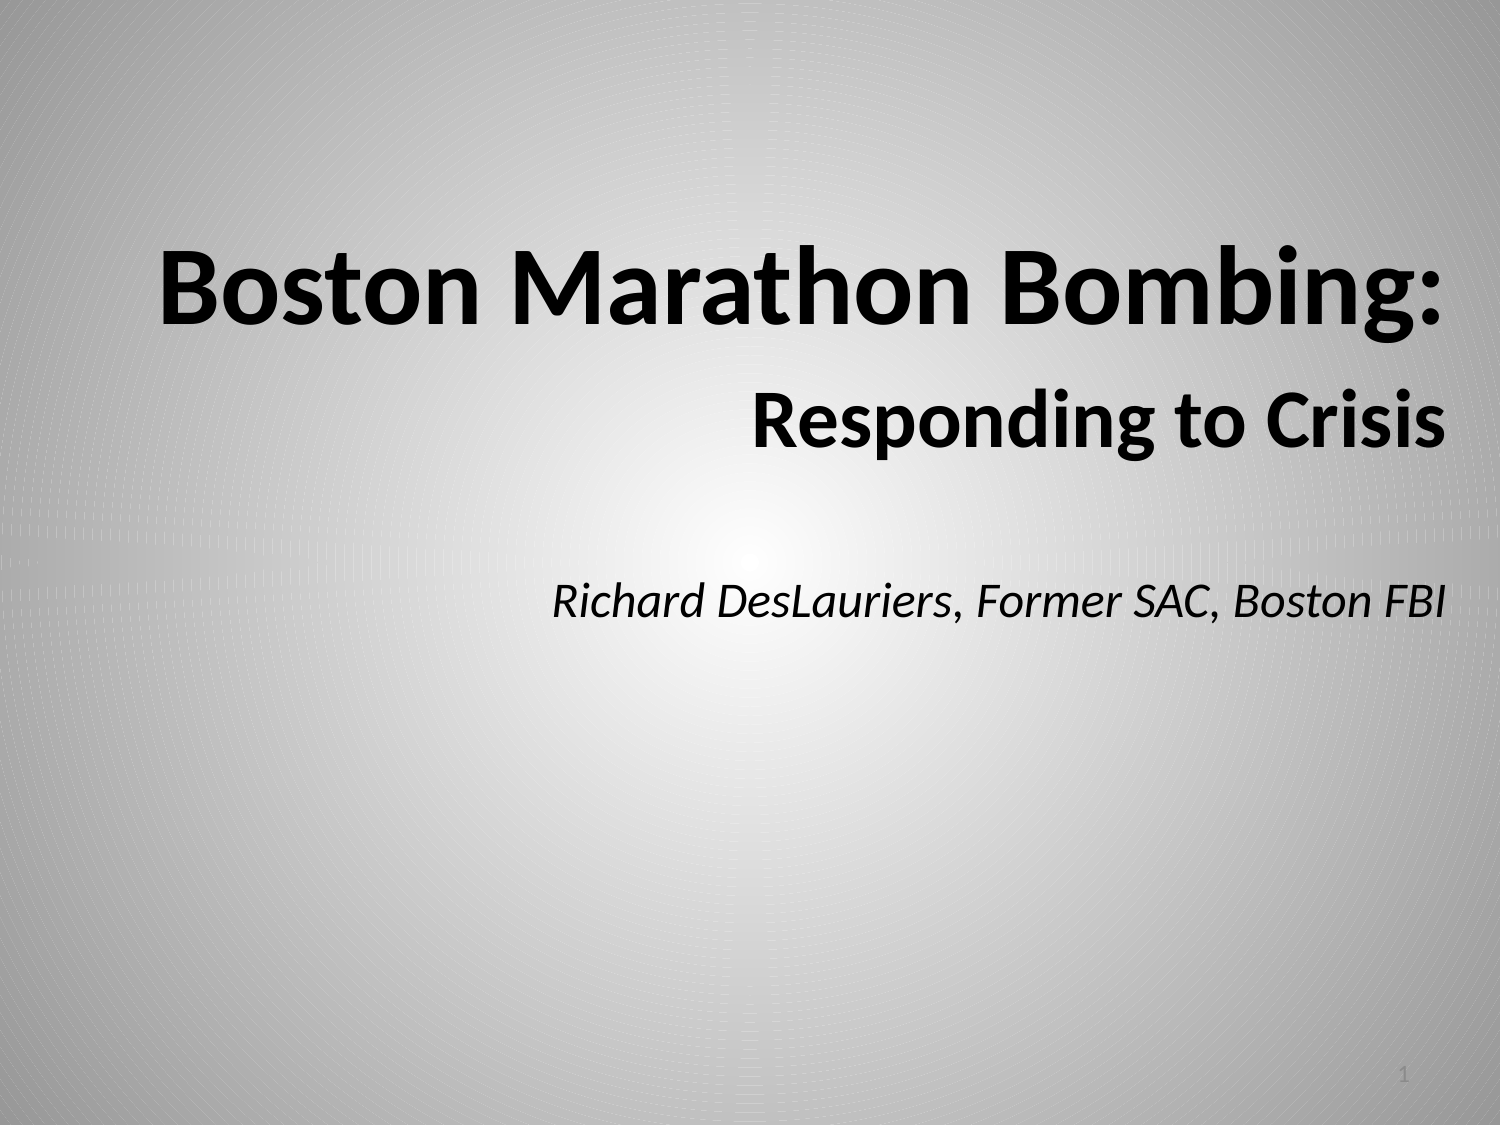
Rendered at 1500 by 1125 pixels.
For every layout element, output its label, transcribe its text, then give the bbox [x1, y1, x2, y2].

list Boston Marathon Bombing: Responding to Crisis Richard DesLauriers, Former SAC, Boston FBI [24, 37, 1463, 1075]
slide_number 1 [1074, 1042, 1425, 1103]
